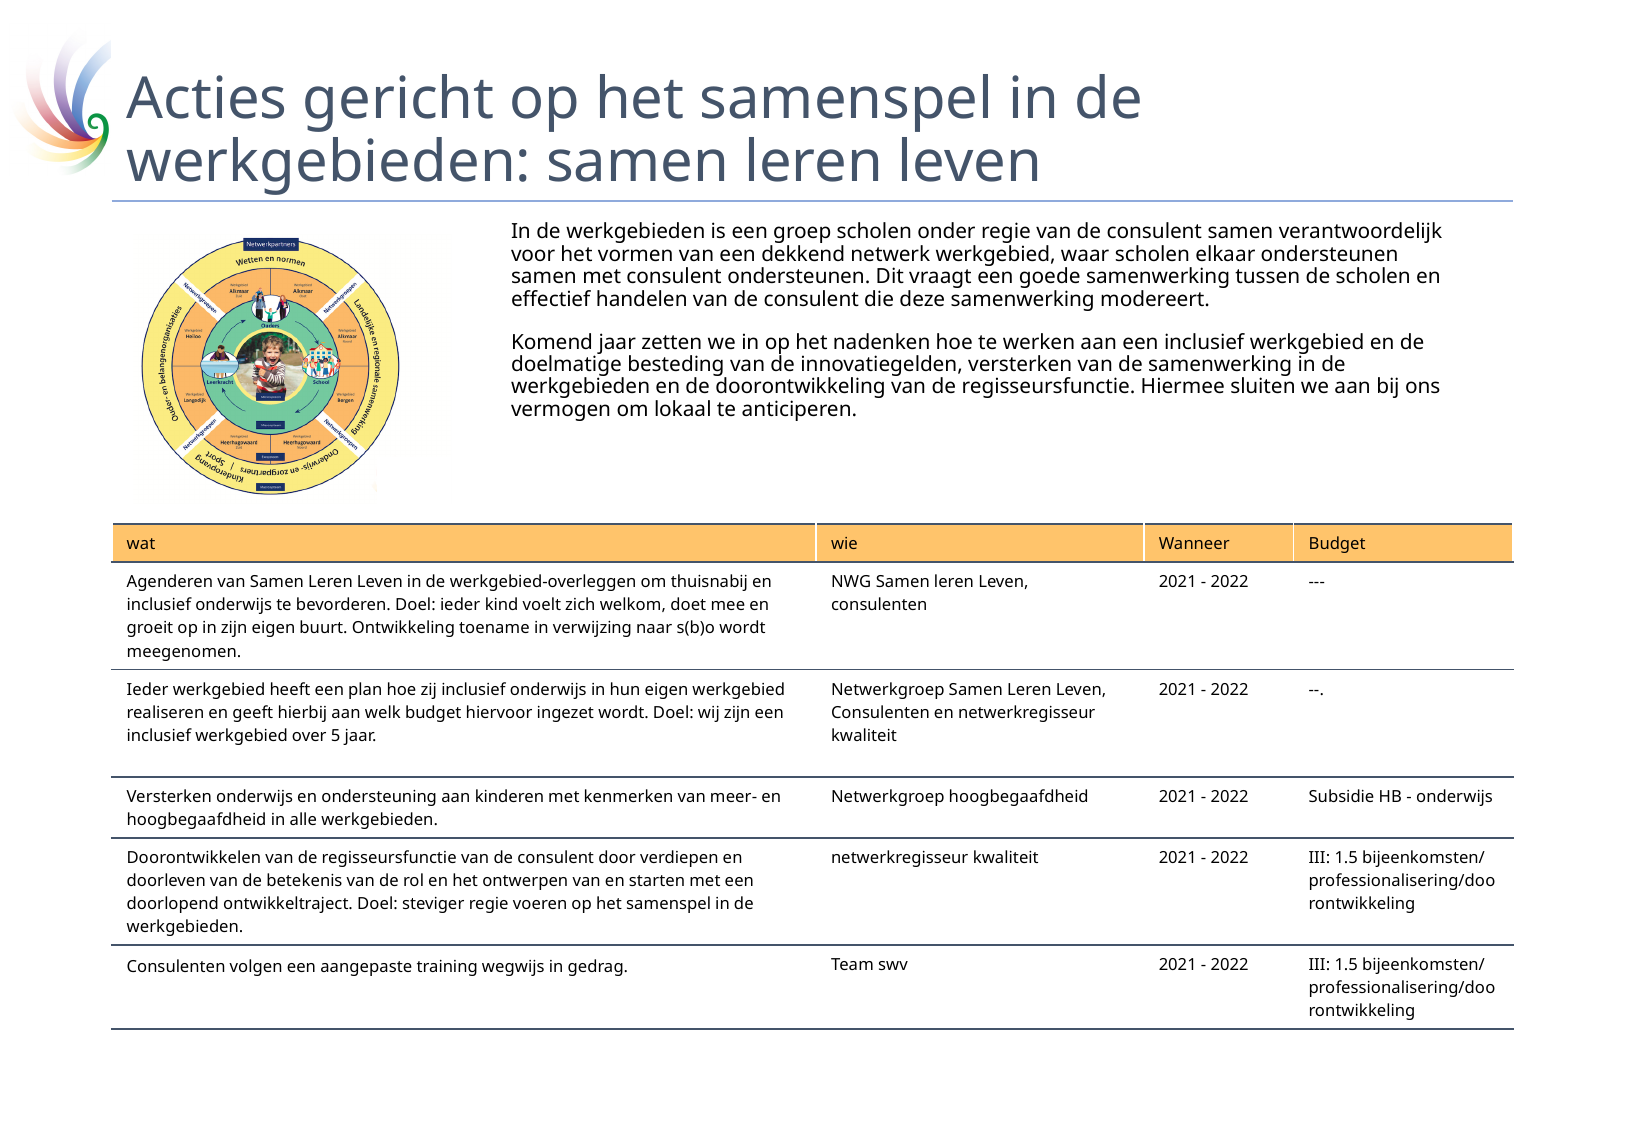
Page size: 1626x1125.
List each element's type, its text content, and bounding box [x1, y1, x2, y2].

table_cell 2021 - 2022 [1145, 563, 1293, 669]
table_header wat [113, 525, 815, 561]
table_cell --- [1294, 563, 1512, 669]
table_cell Consulenten volgen een aangepaste training wegwijs in gedrag. [113, 946, 815, 1028]
table_cell 2021 - 2022 [1145, 946, 1293, 1028]
table_cell Netwerkgroep Samen Leren Leven, Consulenten en netwerkregisseur kwaliteit [817, 670, 1143, 776]
title Acties gericht op het samenspel in de werkgebieden: samen leren leven [111, 59, 1514, 202]
table_cell Versterken onderwijs en ondersteuning aan kinderen met kenmerken van meer- en hoogbegaafdheid in alle werkgebieden. [113, 778, 815, 837]
table_cell --. [1294, 670, 1512, 776]
table_header Budget [1294, 525, 1512, 561]
list In de werkgebieden is een groep scholen onder regie van de consulent samen verantwoordelijk voor het vormen van een dekkend netwerk werkgebied, waar scholen elkaar ondersteunen samen met consulent ondersteunen. Dit vraagt een goede samenwerking tussen de scholen en effectief handelen van de consulent die deze samenwerking modereert. Komend jaar zetten we in op het nadenken hoe te werken aan een inclusief werkgebied en de doelmatige besteding van de innovatiegelden, versterken van de samenwerking in de werkgebieden en de doorontwikkeling van de regisseursfunctie. Hiermee sluiten we aan bij ons vermogen om lokaal te anticiperen. [496, 213, 1468, 523]
table_cell III: 1.5 bijeenkomsten/ professionalisering/doorontwikkeling [1294, 839, 1512, 944]
table_cell Team swv [817, 946, 1143, 1028]
table_cell Ieder werkgebied heeft een plan hoe zij inclusief onderwijs in hun eigen werkgebied realiseren en geeft hierbij aan welk budget hiervoor ingezet wordt. Doel: wij zijn een inclusief werkgebied over 5 jaar. [113, 670, 815, 776]
table_cell Doorontwikkelen van de regisseursfunctie van de consulent door verdiepen en doorleven van de betekenis van de rol en het ontwerpen van en starten met een doorlopend ontwikkeltraject. Doel: steviger regie voeren op het samenspel in de werkgebieden. [113, 839, 815, 944]
table_header wie [817, 525, 1143, 561]
table_cell 2021 - 2022 [1145, 839, 1293, 944]
table_cell Netwerkgroep hoogbegaafdheid [817, 778, 1143, 837]
table_cell 2021 - 2022 [1145, 778, 1293, 837]
table_cell 2021 - 2022 [1145, 670, 1293, 776]
table_cell Subsidie HB - onderwijs [1294, 778, 1512, 837]
picture [9, 23, 111, 176]
table_cell netwerkregisseur kwaliteit [817, 839, 1143, 944]
table_cell NWG Samen leren Leven, consulenten [817, 563, 1143, 669]
table_cell Agenderen van Samen Leren Leven in de werkgebied-overleggen om thuisnabij en inclusief onderwijs te bevorderen. Doel: ieder kind voelt zich welkom, doet mee en groeit op in zijn eigen buurt. Ontwikkeling toename in verwijzing naar s(b)o wordt meegenomen. [113, 563, 815, 669]
table_cell III: 1.5 bijeenkomsten/ professionalisering/doorontwikkeling [1294, 946, 1512, 1028]
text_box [133, 234, 452, 504]
table_header Wanneer [1145, 525, 1293, 561]
